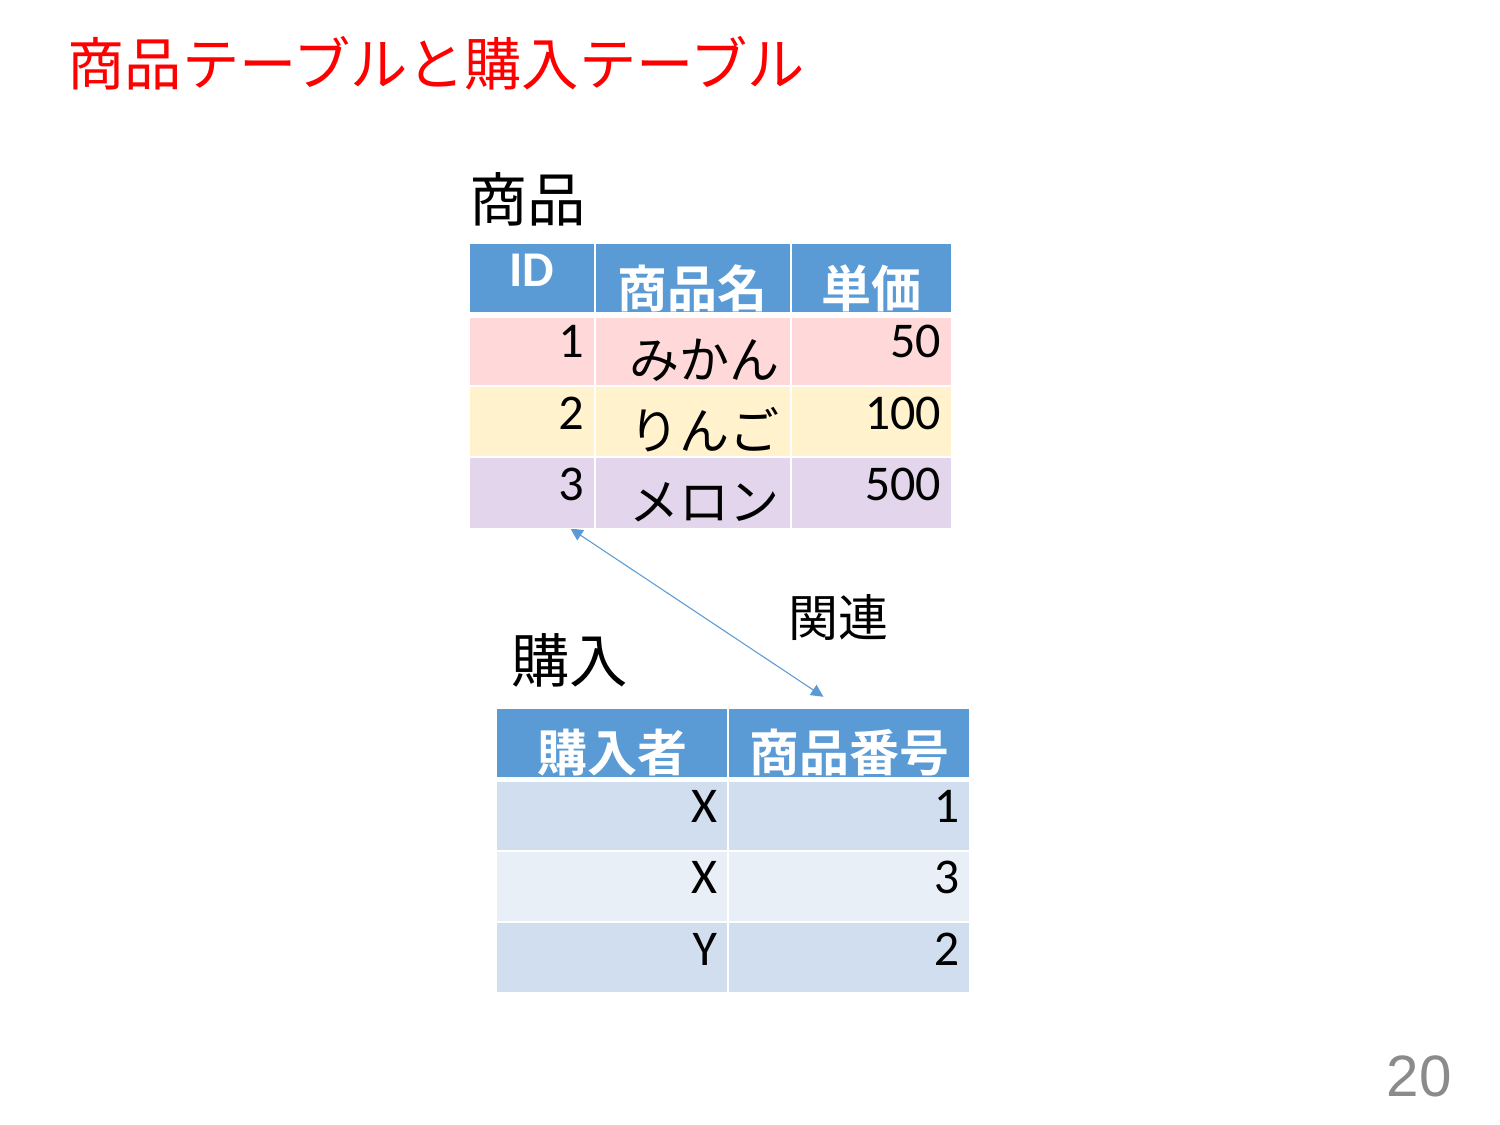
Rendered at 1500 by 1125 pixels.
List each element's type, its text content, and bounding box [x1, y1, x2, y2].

table_cell 3 [729, 852, 969, 921]
slide_number 20 [1129, 1042, 1467, 1103]
text_box 関連 [824, 578, 903, 654]
table_cell メロン [596, 458, 790, 528]
table_cell 50 [792, 318, 951, 385]
table_cell 2 [470, 387, 594, 456]
table_cell 1 [470, 318, 594, 385]
table_cell 2 [729, 923, 969, 992]
table_cell X [497, 782, 727, 850]
text_box 商品 [454, 155, 687, 277]
text_box 購入 [496, 607, 874, 730]
table_cell 3 [470, 458, 594, 528]
table_header 商品番号 [729, 709, 969, 777]
title 商品テーブルと購入テーブル [52, 28, 1441, 106]
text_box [570, 528, 824, 697]
table_cell 500 [792, 458, 951, 528]
table_header 単価 [792, 244, 951, 312]
table_cell りんご [596, 387, 790, 456]
table_header 商品名 [596, 244, 790, 312]
table_cell 1 [729, 782, 969, 850]
table_header ID [470, 244, 594, 312]
table_cell 100 [792, 387, 951, 456]
table_cell みかん [596, 318, 790, 385]
table_cell Y [497, 923, 727, 992]
table_cell X [497, 852, 727, 921]
table_header 購入者 [497, 730, 727, 777]
